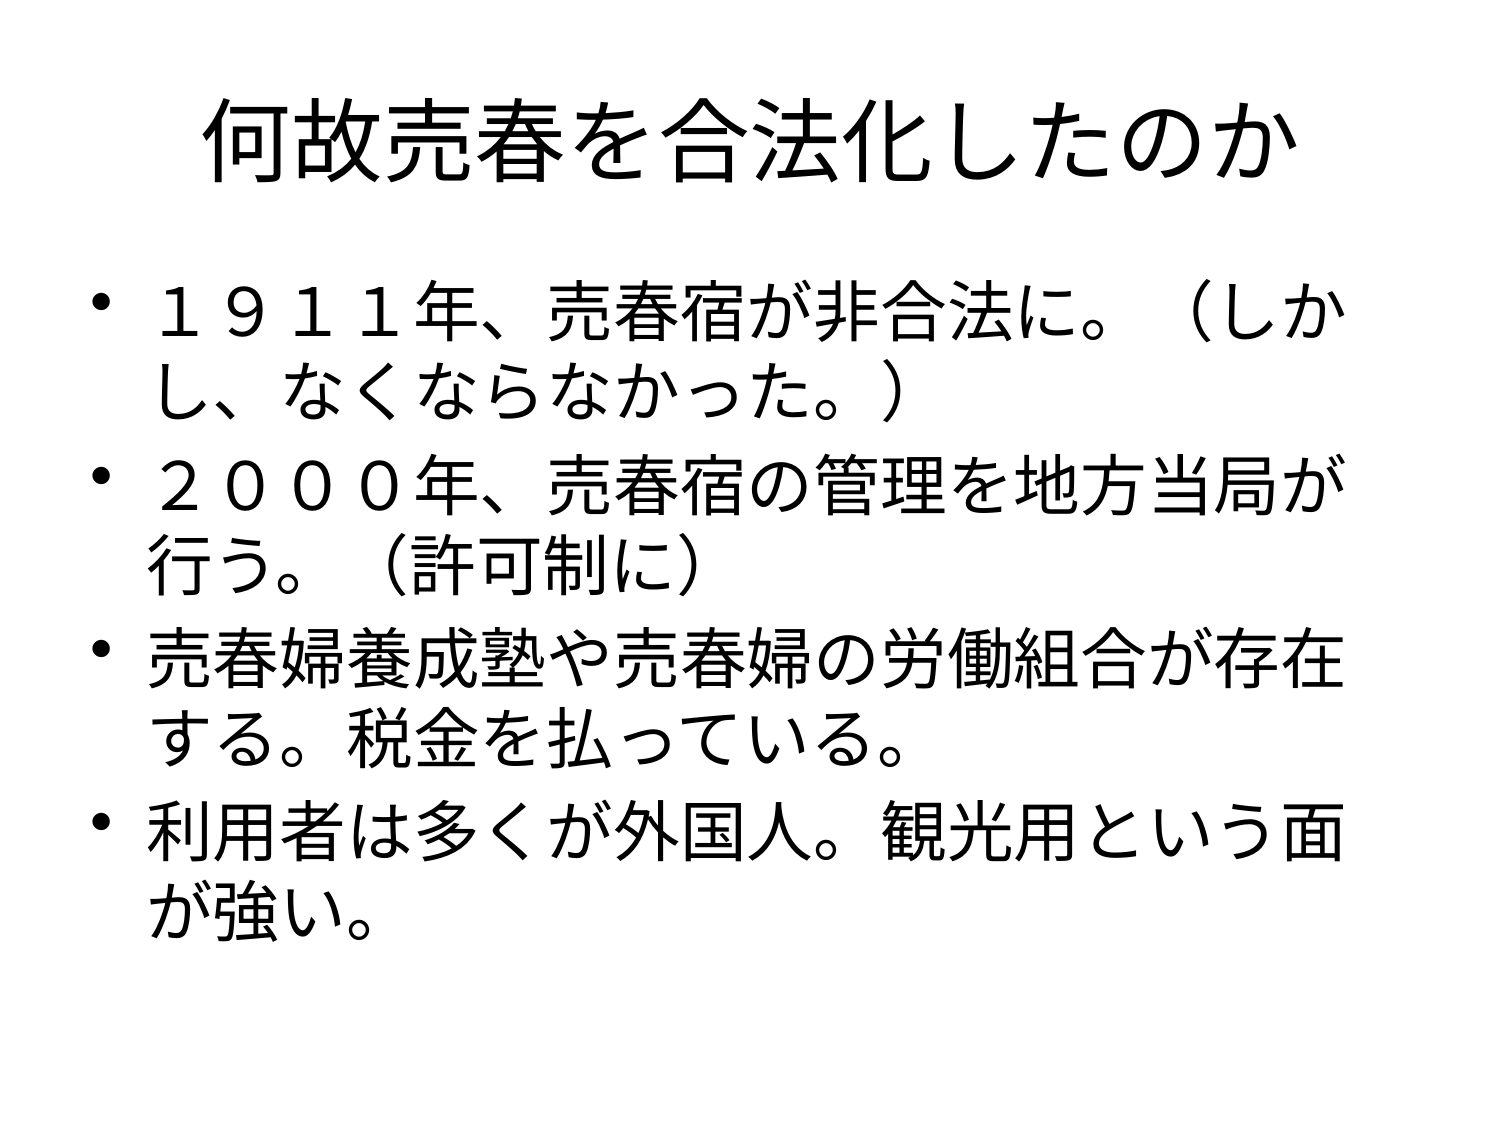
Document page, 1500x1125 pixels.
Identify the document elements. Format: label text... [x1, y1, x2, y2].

title 何故売春を合法化したのか [75, 45, 1425, 233]
list １９１１年、売春宿が非合法に。（しかし、なくならなかった。） ２０００年、売春宿の管理を地方当局が行う。（許可制に） 売春婦養成塾や売春婦の労働組合が存在する。税金を払っている。 利用者は多くが外国人。観光用という面が強い。 [75, 262, 1425, 1005]
